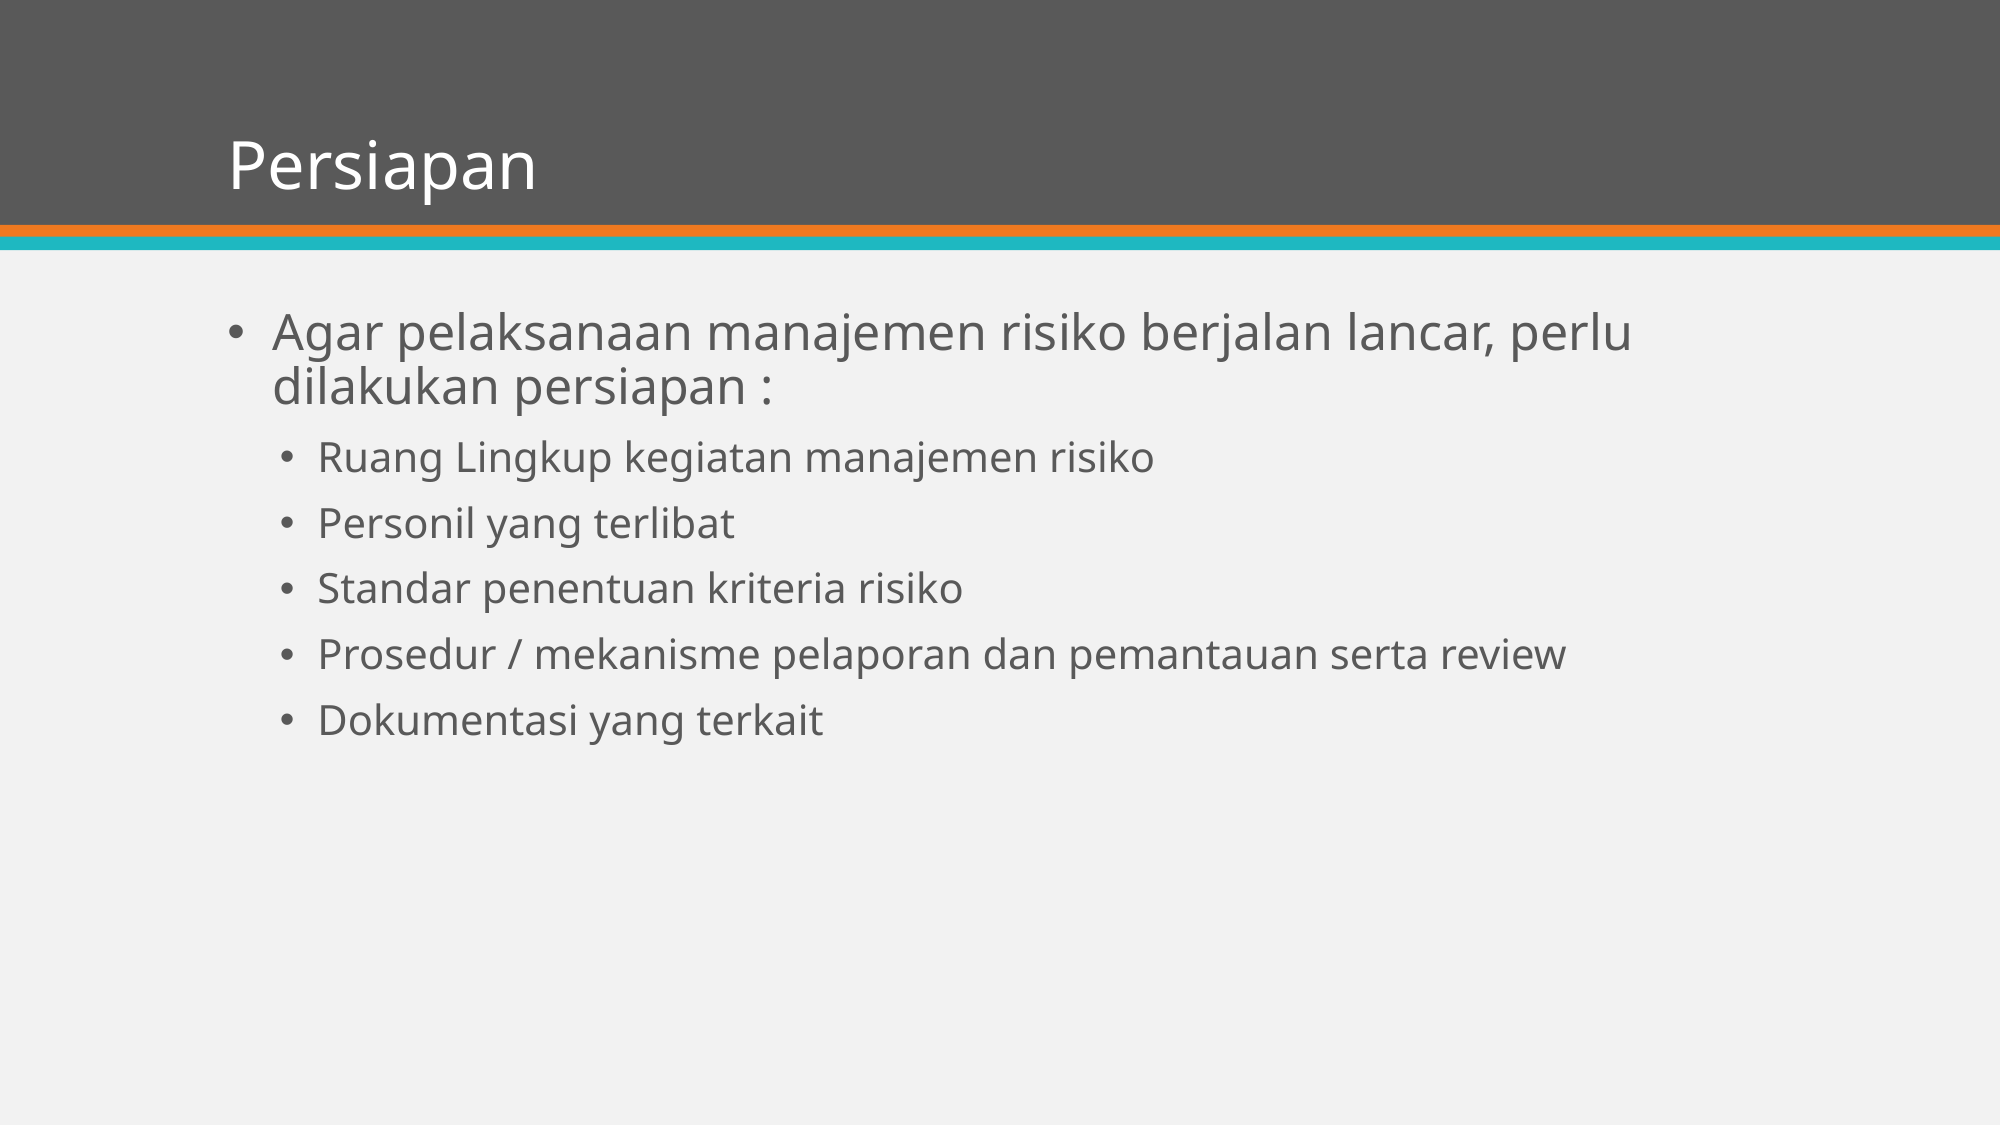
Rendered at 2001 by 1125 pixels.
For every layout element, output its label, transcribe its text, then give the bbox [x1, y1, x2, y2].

list Agar pelaksanaan manajemen risiko berjalan lancar, perlu dilakukan persiapan : Ruang Lingkup kegiatan manajemen risiko Personil yang terlibat Standar penentuan kriteria risiko Prosedur / mekanisme pelaporan dan pemantauan serta review Dokumentasi yang terkait [212, 299, 1788, 1013]
title Persiapan [212, 41, 1788, 212]
